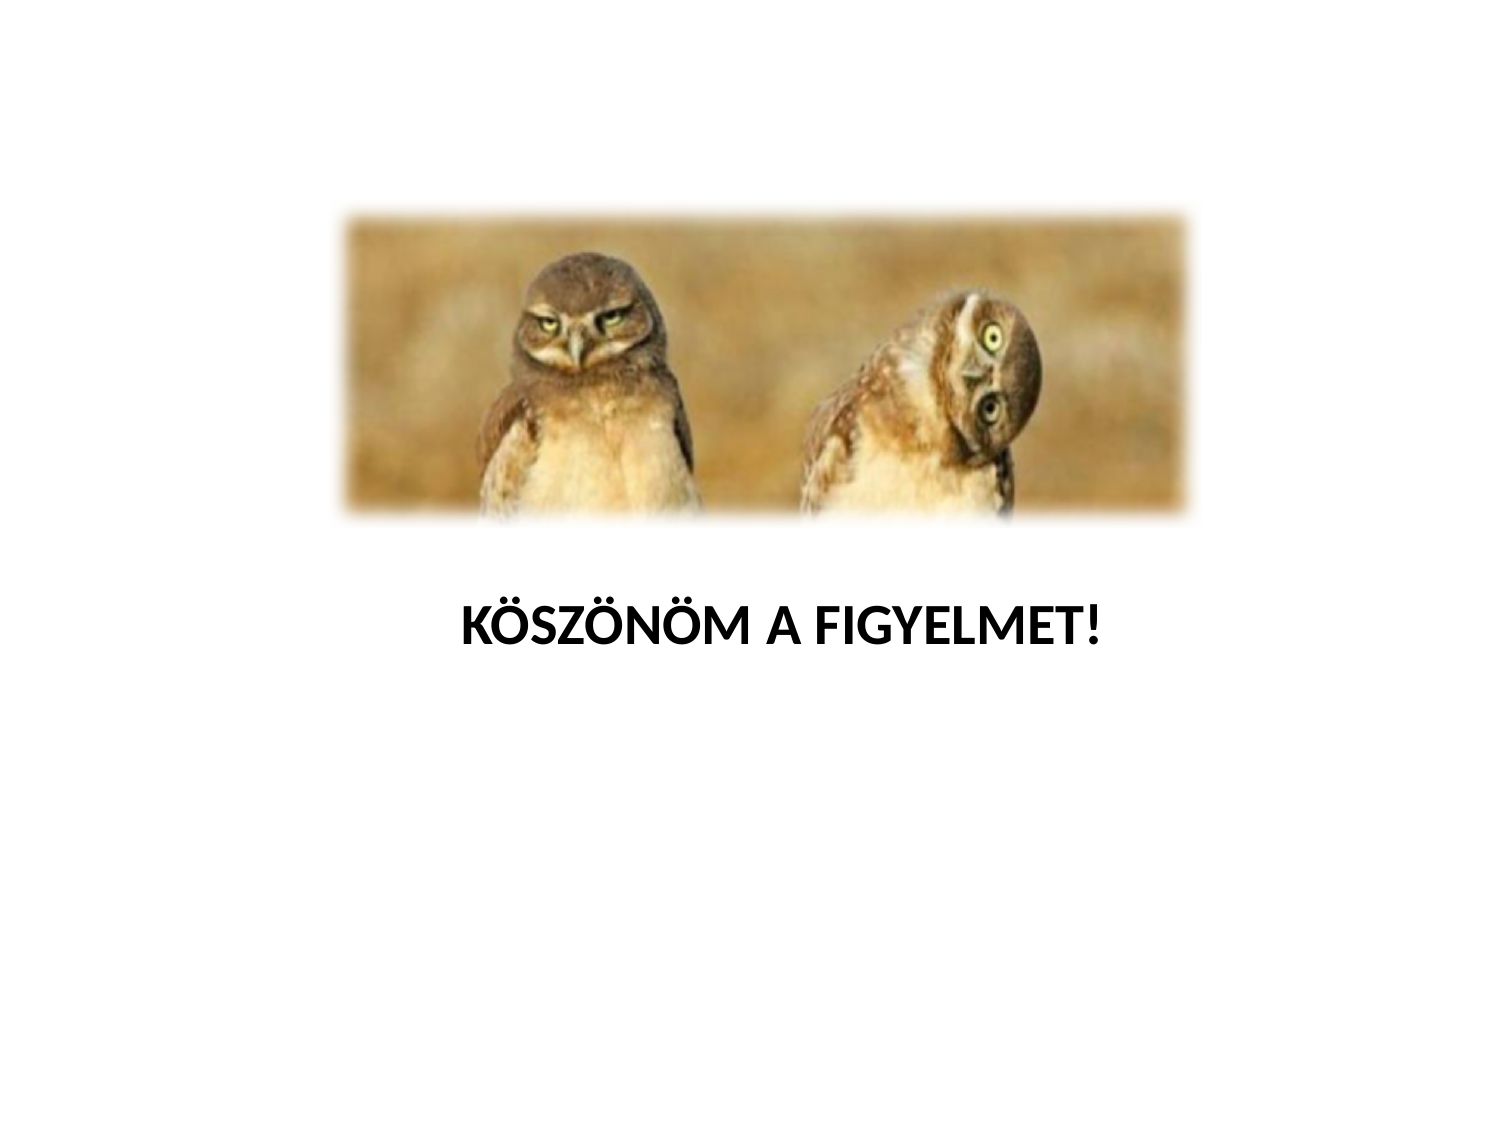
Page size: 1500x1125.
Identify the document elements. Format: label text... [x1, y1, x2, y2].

text_box Köszönöm a figyelmet! [287, 579, 1278, 910]
picture [327, 198, 1203, 528]
